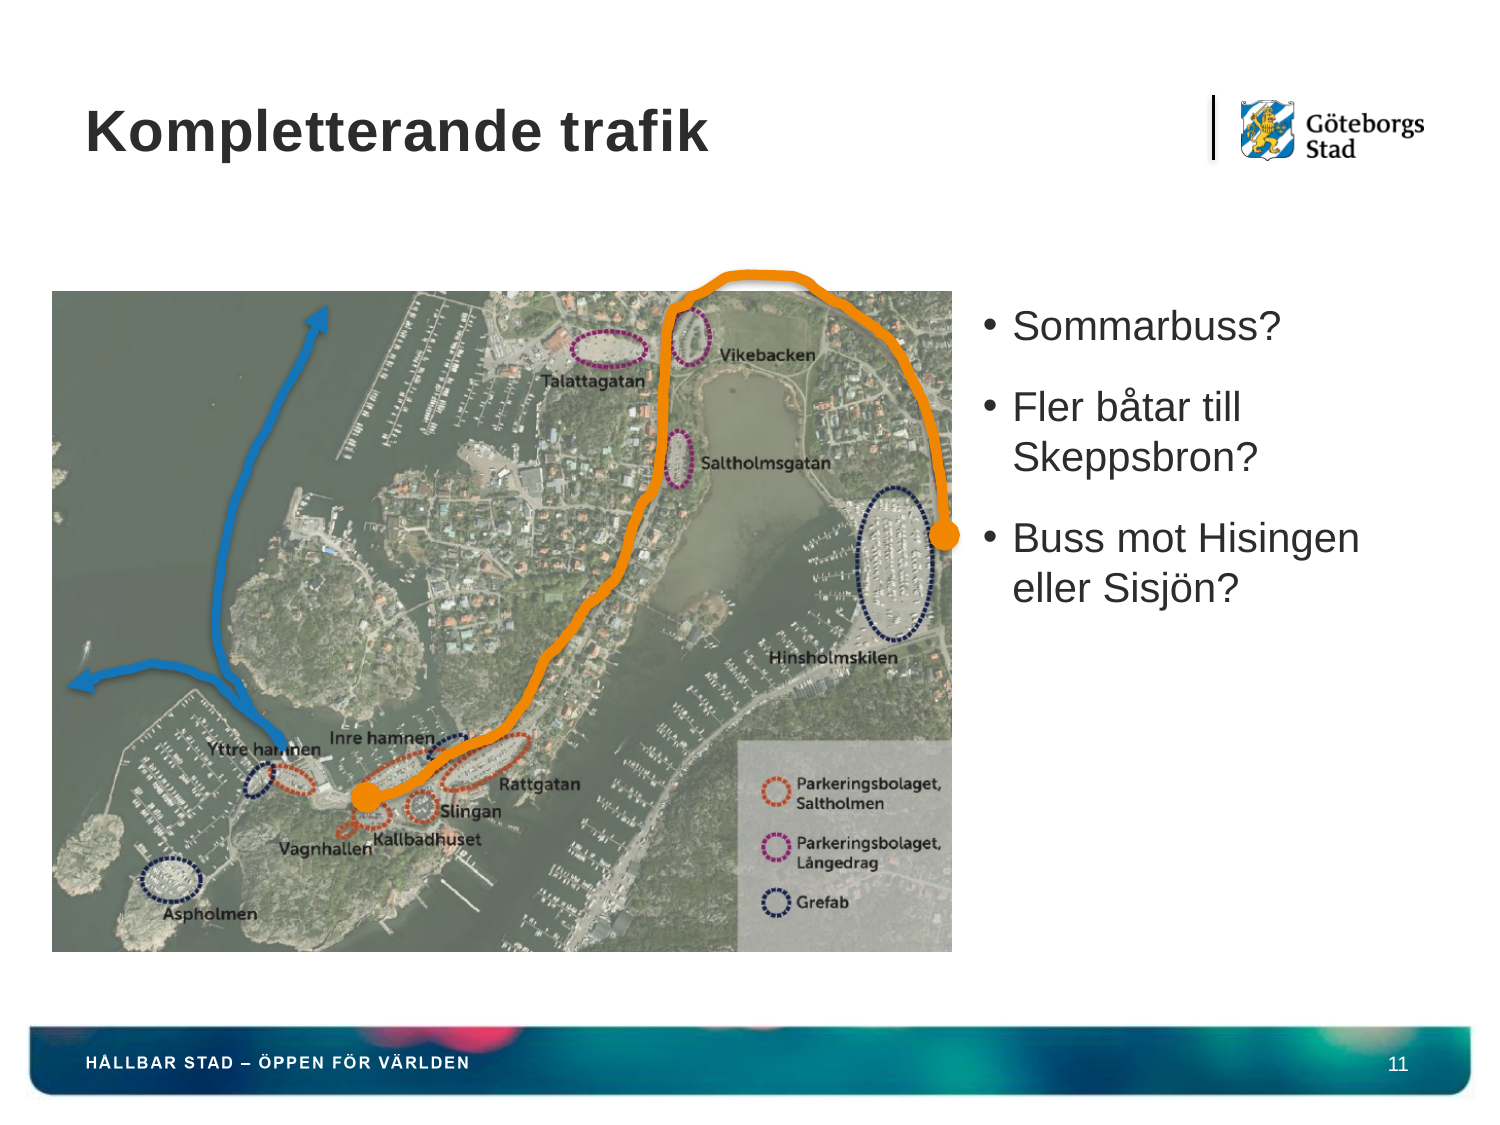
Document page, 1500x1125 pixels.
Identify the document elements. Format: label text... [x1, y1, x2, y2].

picture [0, 999, 1500, 1125]
slide_number 11 [1361, 1028, 1436, 1097]
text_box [29, 224, 952, 1016]
list Sommarbuss? Fler båtar till Skeppsbron? Buss mot Hisingen eller Sisjön? [982, 298, 1414, 797]
picture [1241, 100, 1424, 161]
title Kompletterande trafik [85, 78, 1192, 192]
